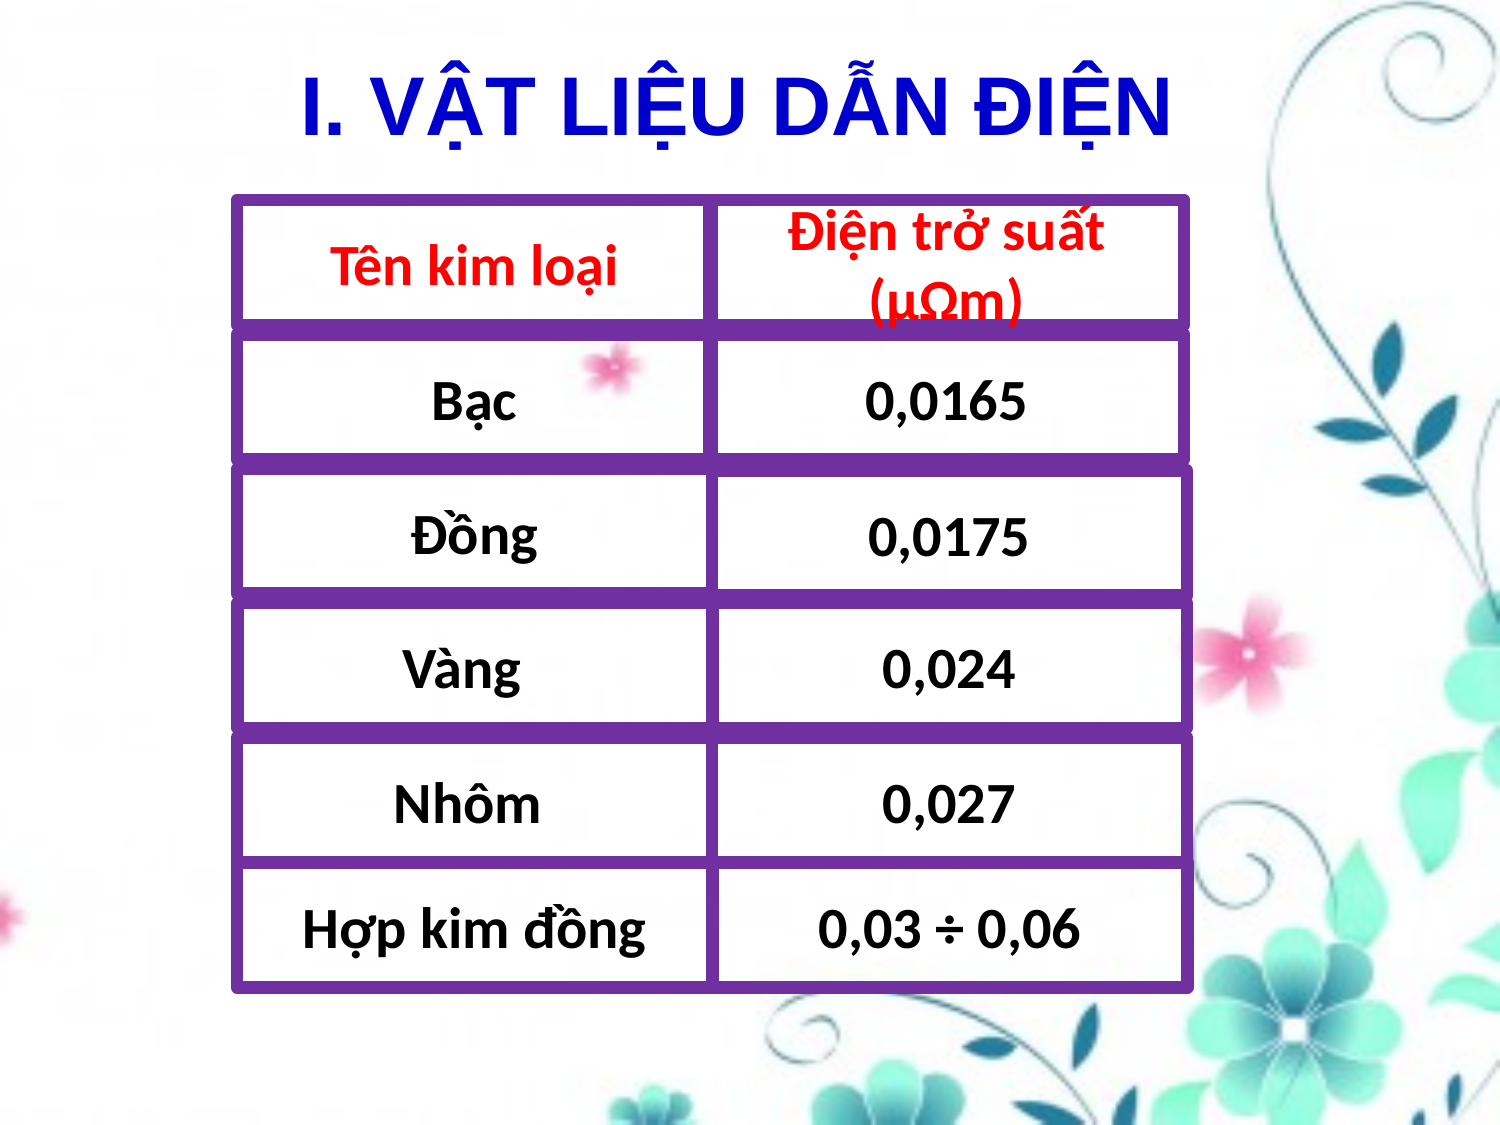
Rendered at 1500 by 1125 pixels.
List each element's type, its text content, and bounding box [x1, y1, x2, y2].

text_box 0,027 [710, 735, 1189, 860]
text_box 0,0165 [707, 332, 1186, 461]
text_box 0,024 [710, 601, 1189, 730]
picture [0, 0, 1500, 1125]
text_box 0,0175 [710, 469, 1189, 598]
text_box Bạc [235, 332, 707, 461]
text_box Hợp kim đồng [235, 860, 710, 990]
text_box Nhôm [235, 735, 710, 860]
title I. VẬT LIỆU DẪN ĐIỆN [62, 24, 1413, 180]
text_box 0,03 ÷ 0,06 [710, 860, 1190, 990]
text_box Tên kim loại [235, 198, 707, 327]
text_box Vàng [235, 601, 710, 730]
text_box Đồng [235, 467, 714, 596]
text_box Điện trở suất (µΩm) [707, 198, 1186, 327]
